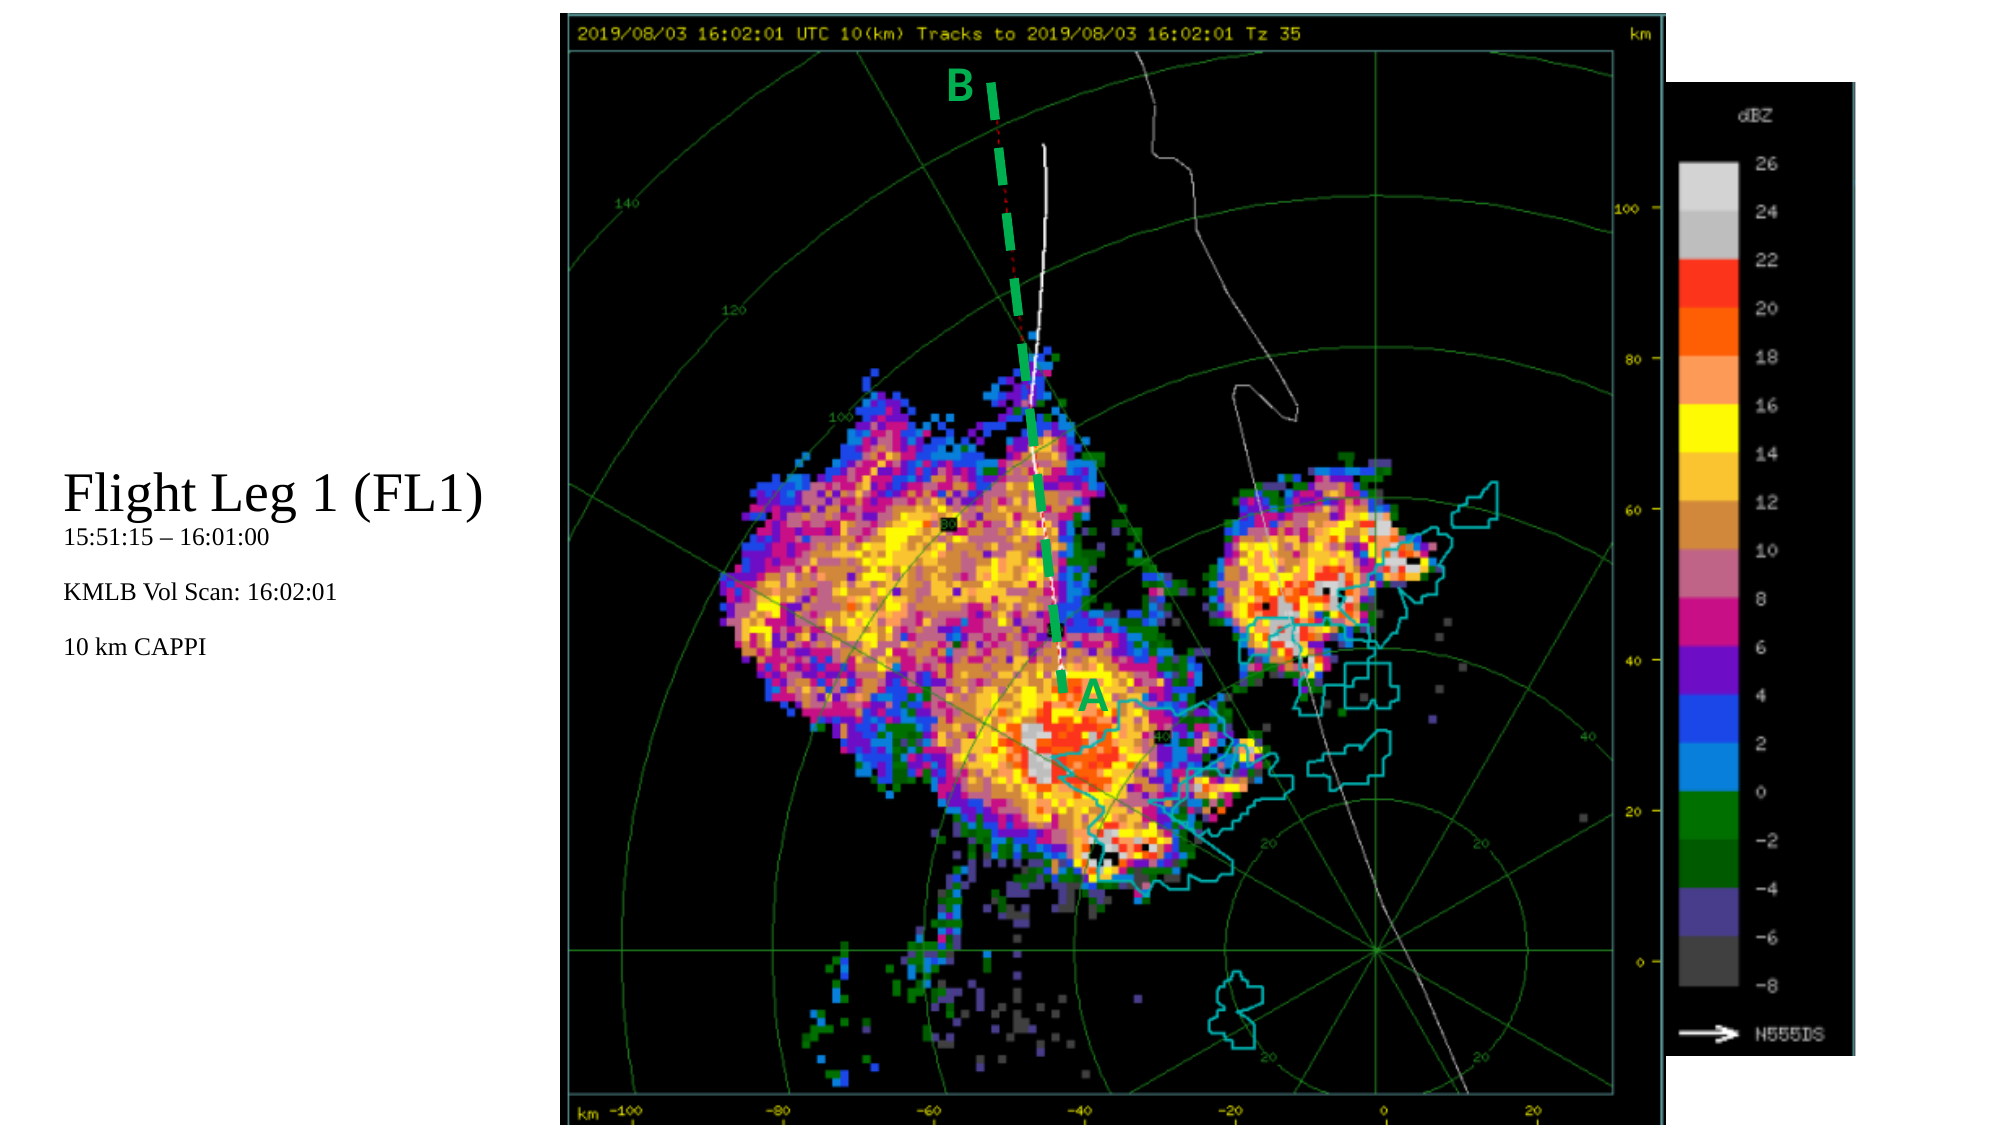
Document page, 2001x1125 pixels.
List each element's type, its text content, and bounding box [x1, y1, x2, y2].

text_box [990, 82, 1064, 694]
picture [560, 13, 1856, 1125]
title Flight Leg 1 (FL1) 15:51:15 – 16:01:00 KMLB Vol Scan: 16:02:01 10 km CAPPI [48, 453, 507, 671]
